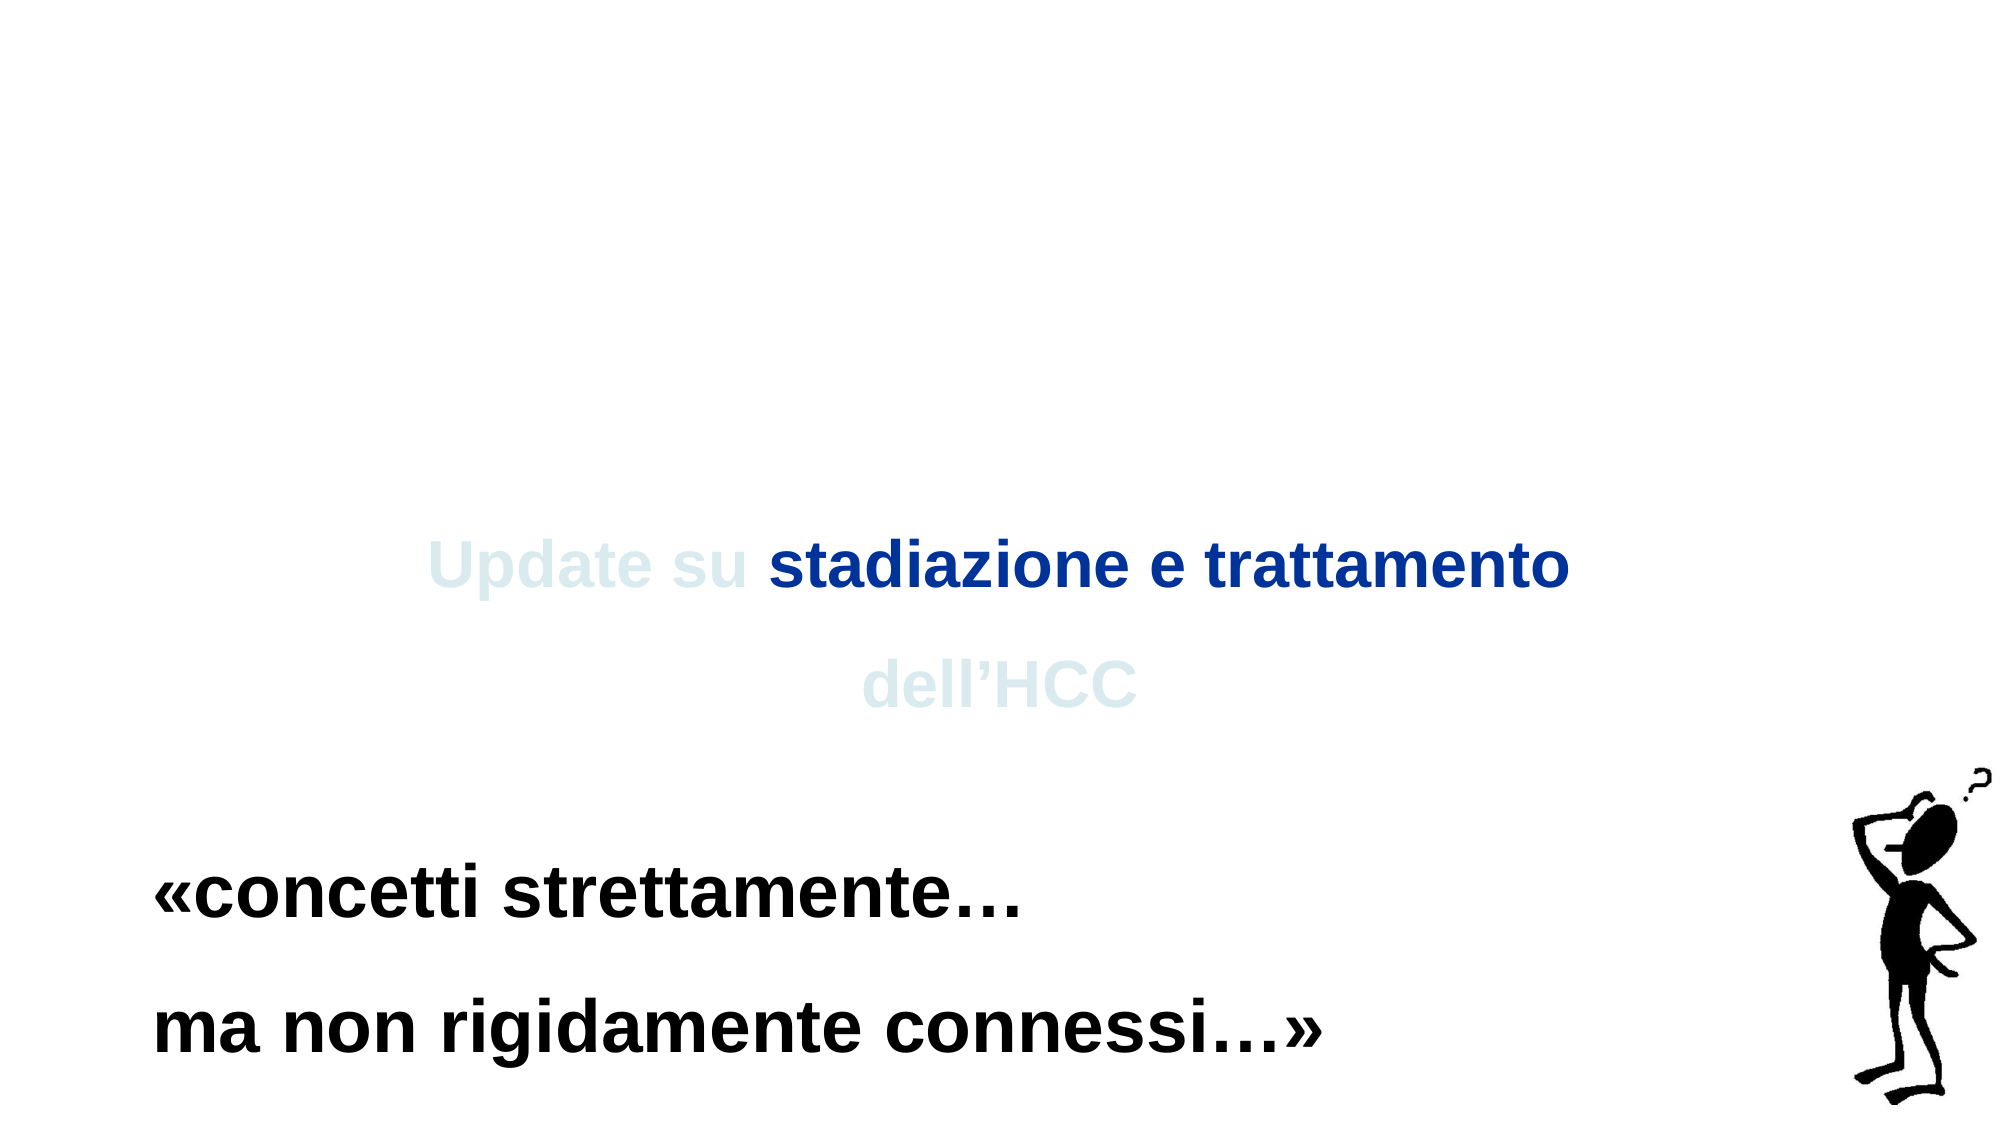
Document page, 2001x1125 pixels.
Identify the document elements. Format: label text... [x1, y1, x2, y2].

text_box Update su stadiazione e trattamento dell’HCC [347, 473, 1653, 729]
picture [1825, 720, 2000, 1125]
text_box «concetti strettamente… ma non rigidamente connessi…» [137, 789, 1605, 1075]
